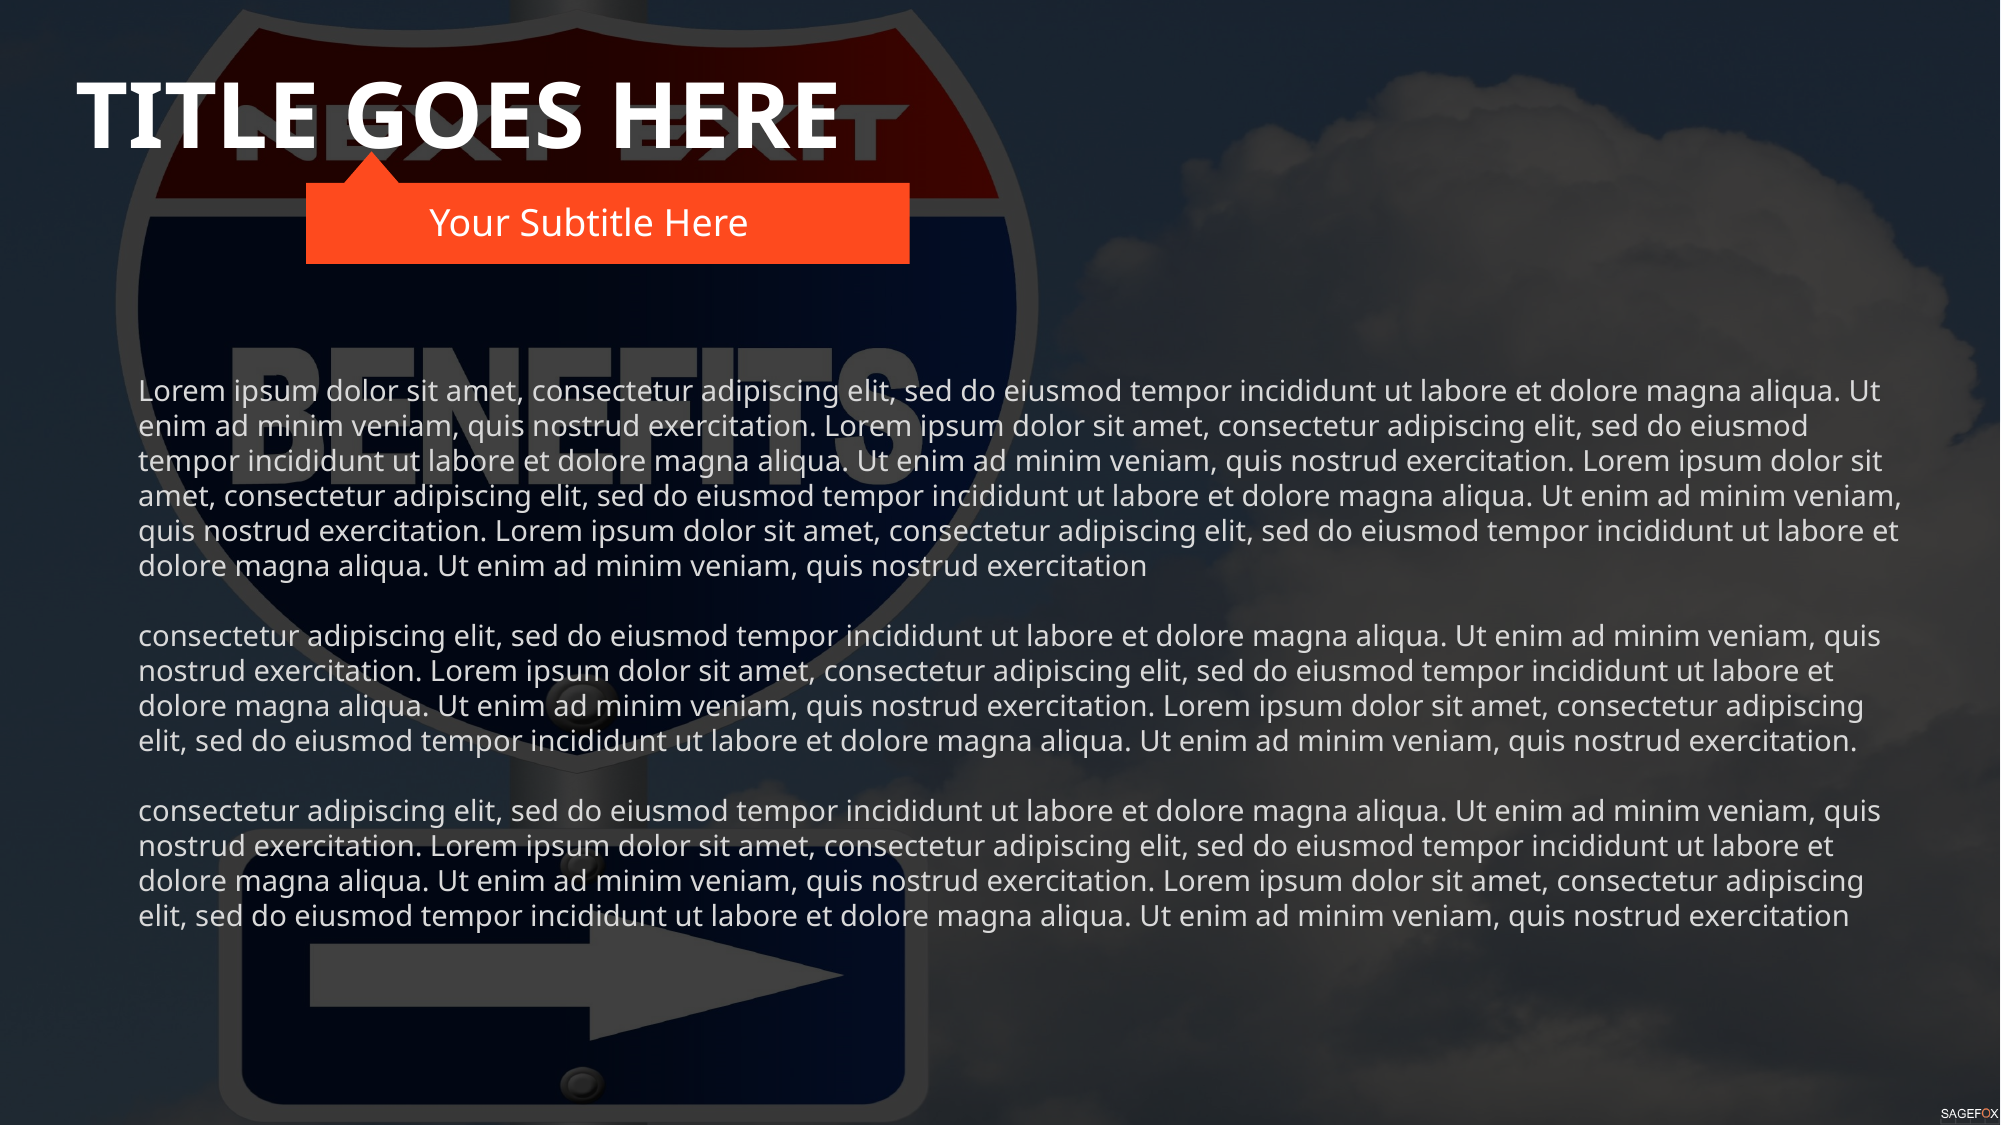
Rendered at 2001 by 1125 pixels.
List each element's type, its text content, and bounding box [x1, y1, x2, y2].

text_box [306, 151, 910, 264]
text_box Lorem ipsum dolor sit amet, consectetur adipiscing elit, sed do eiusmod tempor incididunt ut labore et dolore magna aliqua. Ut enim ad minim veniam, quis nostrud exercitation. Lorem ipsum dolor sit amet, consectetur adipiscing elit, sed do eiusmod tempor incididunt ut labore et dolore magna aliqua. Ut enim ad minim veniam, quis nostrud exercitation. Lorem ipsum dolor sit amet, consectetur adipiscing elit, sed do eiusmod tempor incididunt ut labore et dolore magna aliqua. Ut enim ad minim veniam, quis nostrud exercitation. Lorem ipsum dolor sit amet, consectetur adipiscing elit, sed do eiusmod tempor incididunt ut labore et dolore magna aliqua. Ut enim ad minim veniam, quis nostrud exercitation consectetur adipiscing elit, sed do eiusmod tempor incididunt ut labore et dolore magna aliqua. Ut enim ad minim veniam, quis nostrud exercitation. Lorem ipsum dolor sit amet, consectetur adipiscing elit, sed do eiusmod tempor incididunt ut labore et dolore magna aliqua. Ut enim ad minim veniam, quis nostrud exercitation. Lorem ipsum dolor sit amet, consectetur adipiscing elit, sed do eiusmod tempor incididunt ut labore et dolore magna aliqua. Ut enim ad minim veniam, quis nostrud exercitation. consectetur adipiscing elit, sed do eiusmod tempor incididunt ut labore et dolore magna aliqua. Ut enim ad minim veniam, quis nostrud exercitation. Lorem ipsum dolor sit amet, consectetur adipiscing elit, sed do eiusmod tempor incididunt ut labore et dolore magna aliqua. Ut enim ad minim veniam, quis nostrud exercitation. Lorem ipsum dolor sit amet, consectetur adipiscing elit, sed do eiusmod tempor incididunt ut labore et dolore magna aliqua. Ut enim ad minim veniam, quis nostrud exercitation [123, 365, 1930, 940]
picture [0, 0, 2001, 1125]
text_box TITLE GOES HERE [60, 49, 965, 175]
